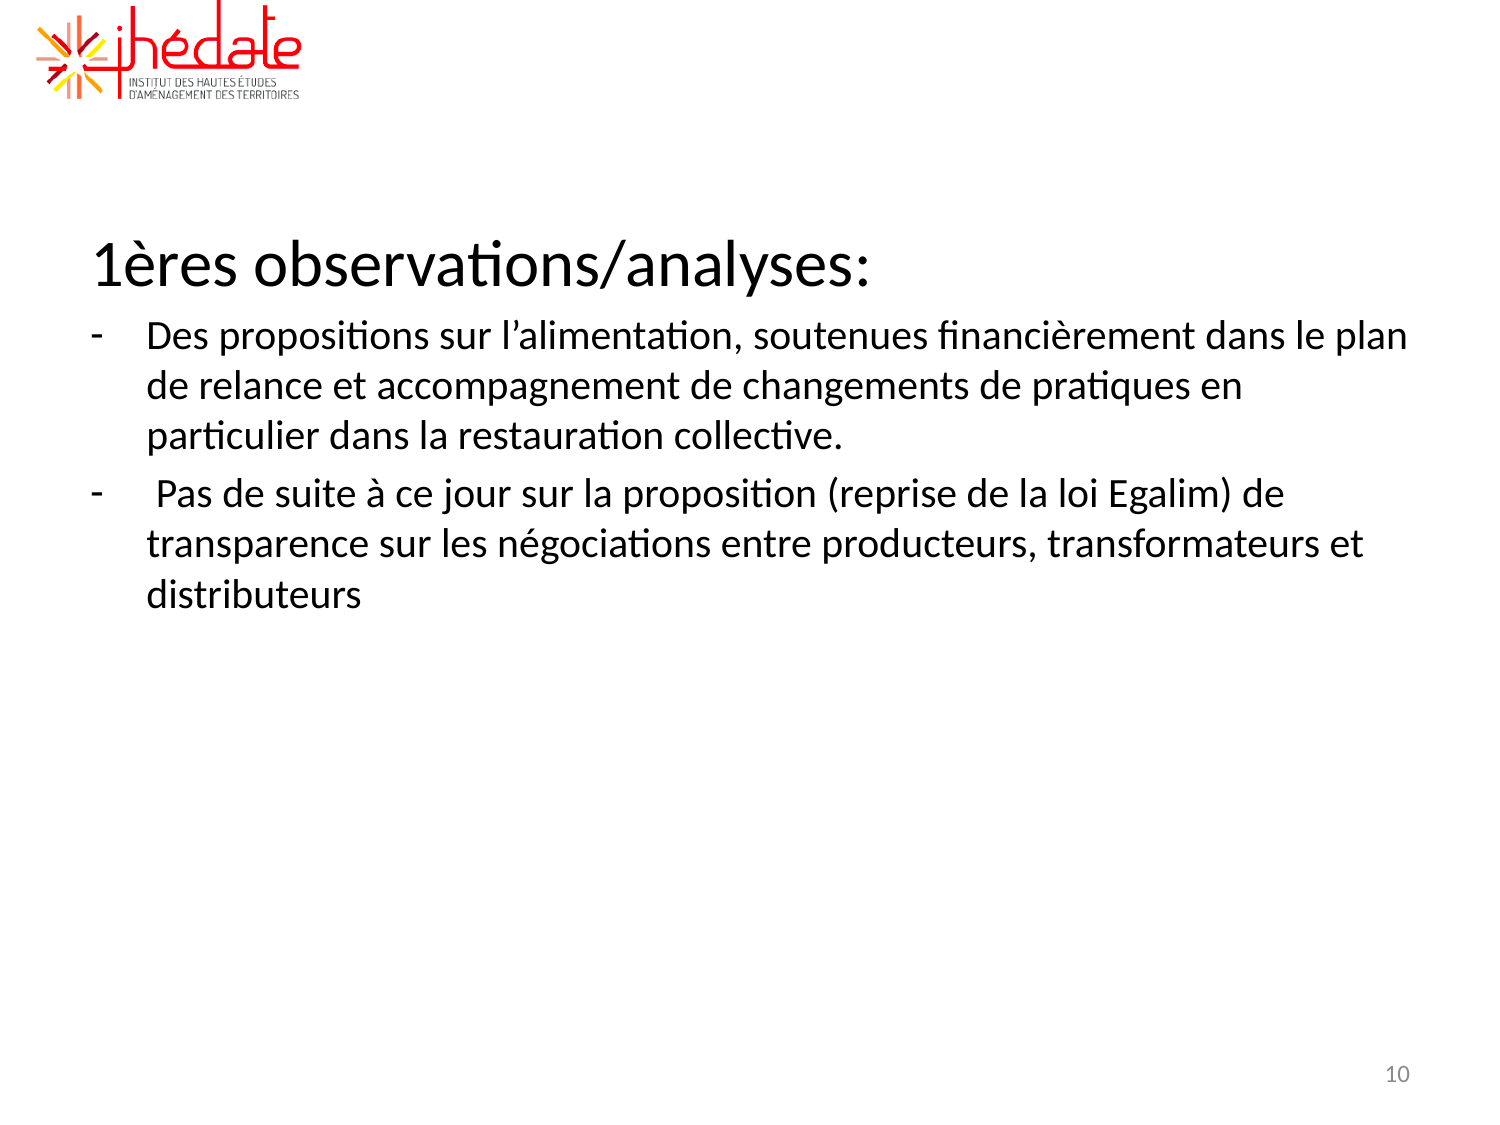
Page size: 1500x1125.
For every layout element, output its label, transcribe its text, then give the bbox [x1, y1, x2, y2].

picture [0, 0, 357, 119]
slide_number 10 [1074, 1042, 1425, 1103]
list 1ères observations/analyses: Des propositions sur l’alimentation, soutenues financièrement dans le plan de relance et accompagnement de changements de pratiques en particulier dans la restauration collective. Pas de suite à ce jour sur la proposition (reprise de la loi Egalim) de transparence sur les négociations entre producteurs, transformateurs et distributeurs [75, 212, 1425, 955]
